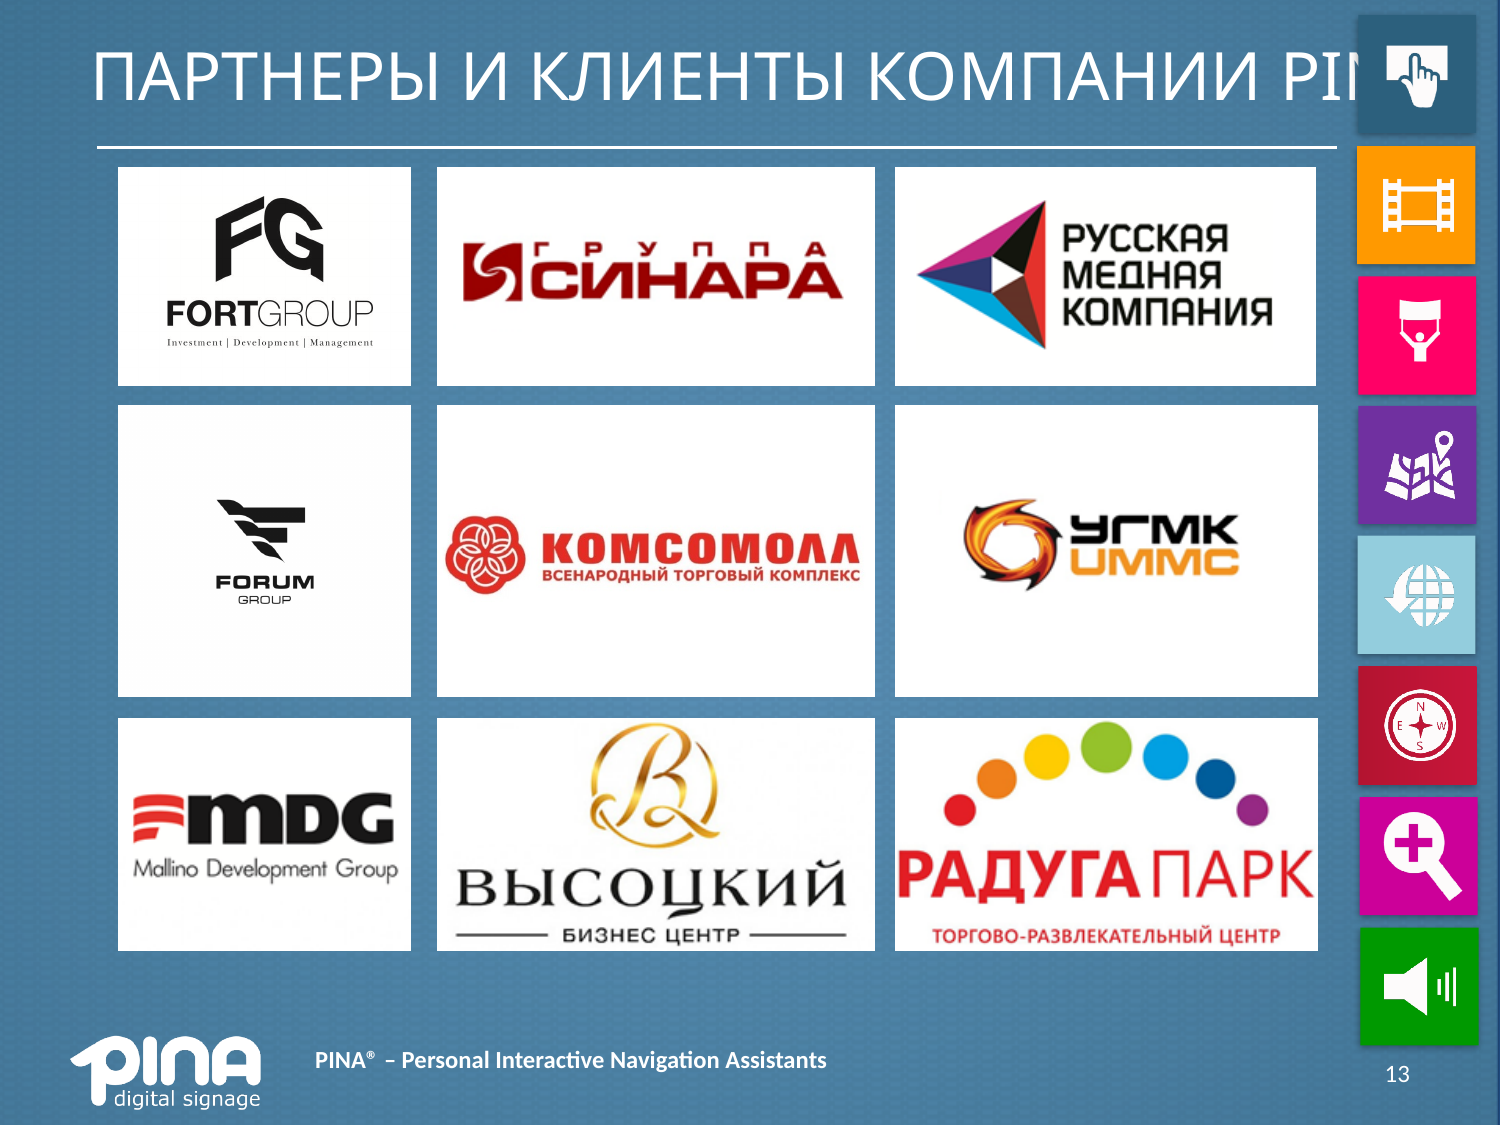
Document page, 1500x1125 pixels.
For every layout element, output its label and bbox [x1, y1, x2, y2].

picture [895, 166, 1316, 387]
picture [69, 1035, 262, 1111]
picture [1382, 169, 1455, 241]
picture [1371, 31, 1461, 121]
picture [1375, 285, 1465, 375]
picture [118, 404, 411, 698]
picture [437, 404, 876, 698]
picture [895, 717, 1318, 952]
picture [437, 717, 876, 952]
picture [1384, 689, 1456, 761]
picture [895, 404, 1318, 698]
picture [437, 166, 876, 387]
picture [118, 717, 412, 952]
picture [1382, 559, 1455, 631]
list [0, 0, 1500, 1125]
picture [1384, 950, 1456, 1023]
picture [118, 166, 411, 387]
picture [1377, 811, 1468, 901]
picture [1383, 429, 1456, 501]
